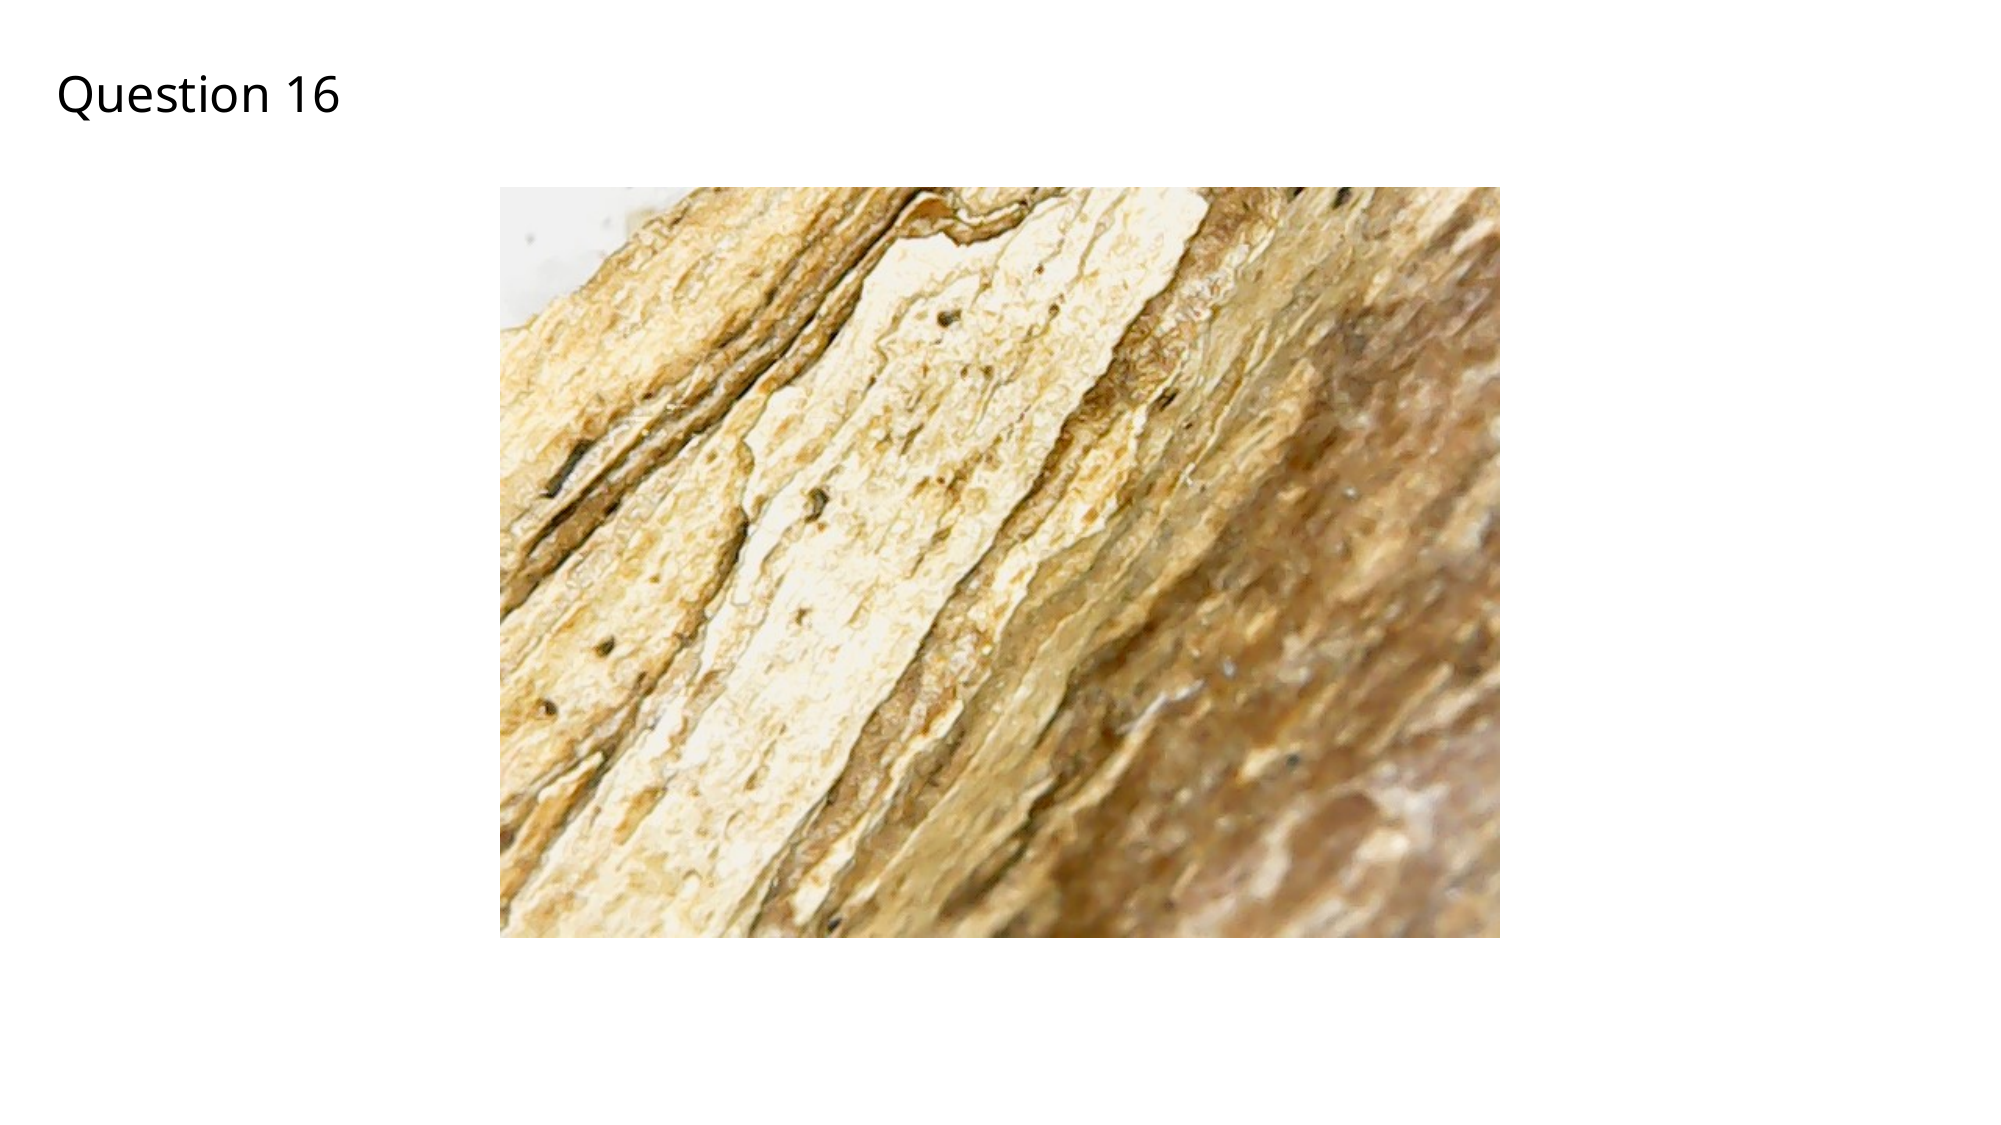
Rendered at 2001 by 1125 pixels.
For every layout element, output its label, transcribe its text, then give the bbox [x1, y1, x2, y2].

text_box Question 16 [42, 55, 388, 131]
picture [499, 187, 1500, 938]
